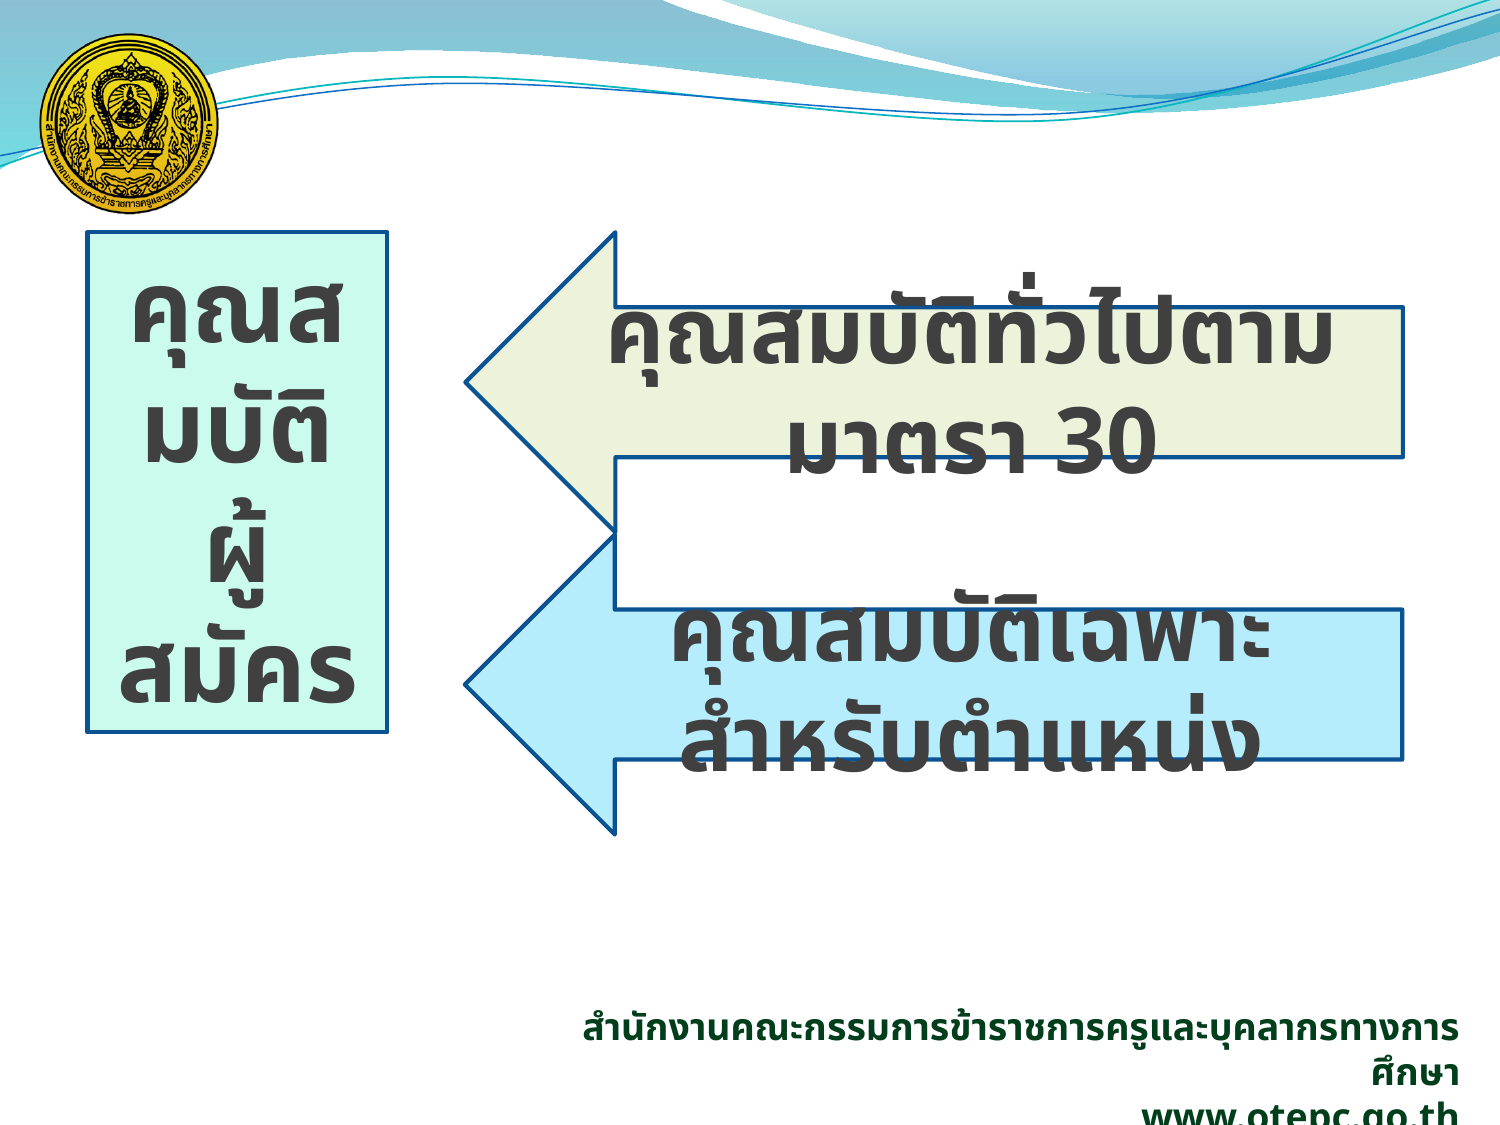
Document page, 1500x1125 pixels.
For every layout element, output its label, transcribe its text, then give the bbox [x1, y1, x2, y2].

text_box คุณสมบัติทั่วไปตามมาตรา 30 [463, 230, 1405, 533]
text_box คุณสมบัติเฉพาะสำหรับตำแหน่ง [462, 532, 1405, 837]
text_box สำนักงานคณะกรรมการข้าราชการครูและบุคลากรทางการศึกษา www.otepc.go.th [502, 996, 1476, 1125]
text_box คุณสมบัติ ผู้สมัคร [85, 230, 389, 734]
picture [34, 0, 223, 259]
